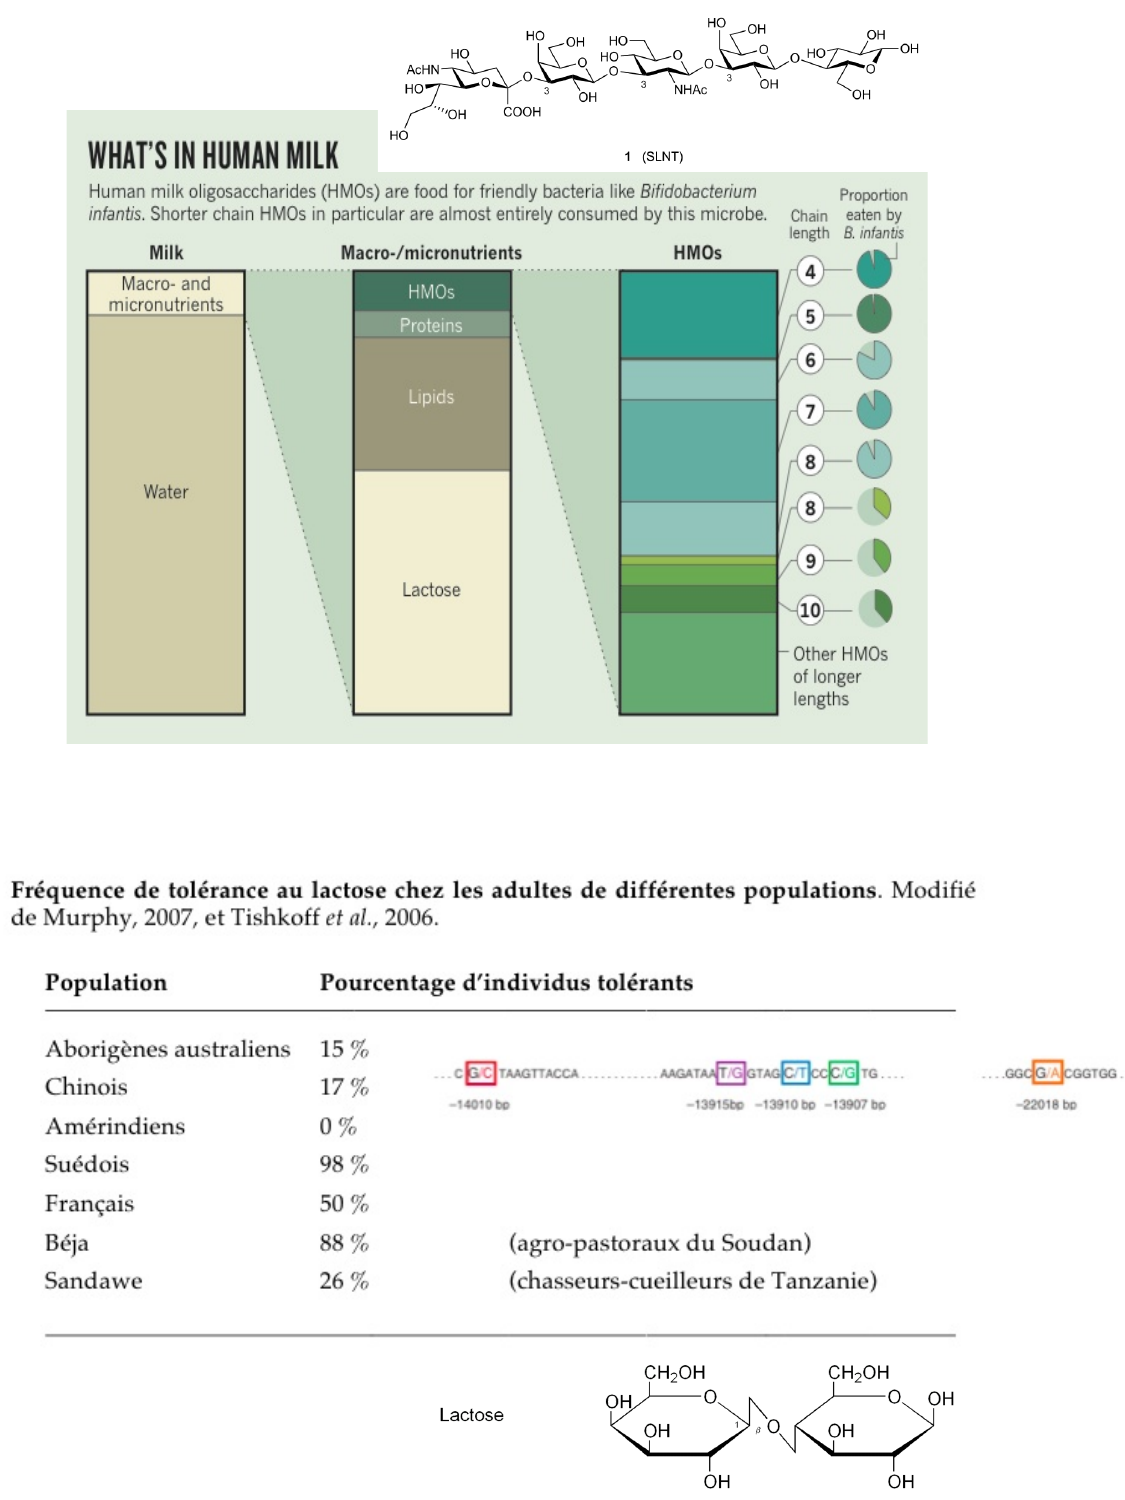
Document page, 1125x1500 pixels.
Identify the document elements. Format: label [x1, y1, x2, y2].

picture [66, 16, 931, 744]
picture [0, 838, 1125, 1489]
